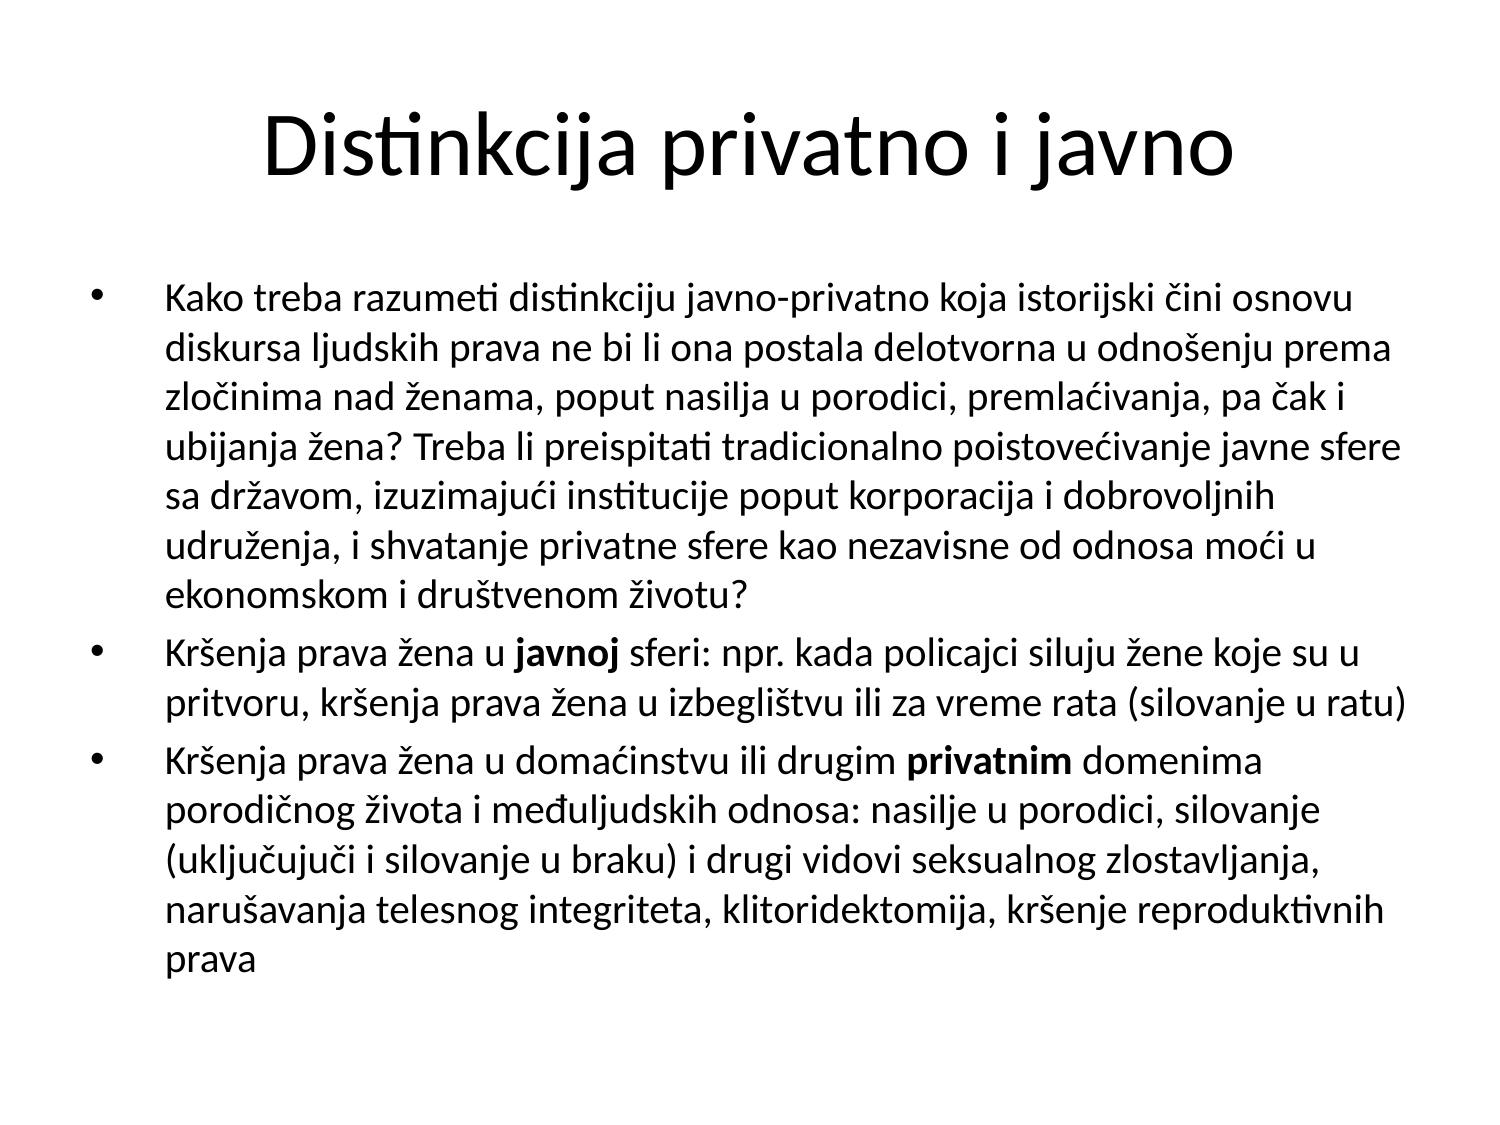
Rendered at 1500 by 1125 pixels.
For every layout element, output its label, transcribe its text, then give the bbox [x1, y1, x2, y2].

list Kako treba razumeti distinkciju javno-privatno koja istorijski čini osnovu diskursa ljudskih prava ne bi li ona postala delotvorna u odnošenju prema zločinima nad ženama, poput nasilja u porodici, premlaćivanja, pa čak i ubijanja žena? Treba li preispitati tradicionalno poistovećivanje javne sfere sa državom, izuzimajući institucije poput korporacija i dobrovoljnih udruženja, i shvatanje privatne sfere kao nezavisne od odnosa moći u ekonomskom i društvenom životu? Kršenja prava žena u javnoj sferi: npr. kada policajci siluju žene koje su u pritvoru, kršenja prava žena u izbeglištvu ili za vreme rata (silovanje u ratu) Kršenja prava žena u domaćinstvu ili drugim privatnim domenima porodičnog života i međuljudskih odnosa: nasilje u porodici, silovanje (uključujuči i silovanje u braku) i drugi vidovi seksualnog zlostavljanja, narušavanja telesnog integriteta, klitoridektomija, kršenje reproduktivnih prava [75, 262, 1425, 1005]
title Distinkcija privatno i javno [75, 45, 1425, 233]
